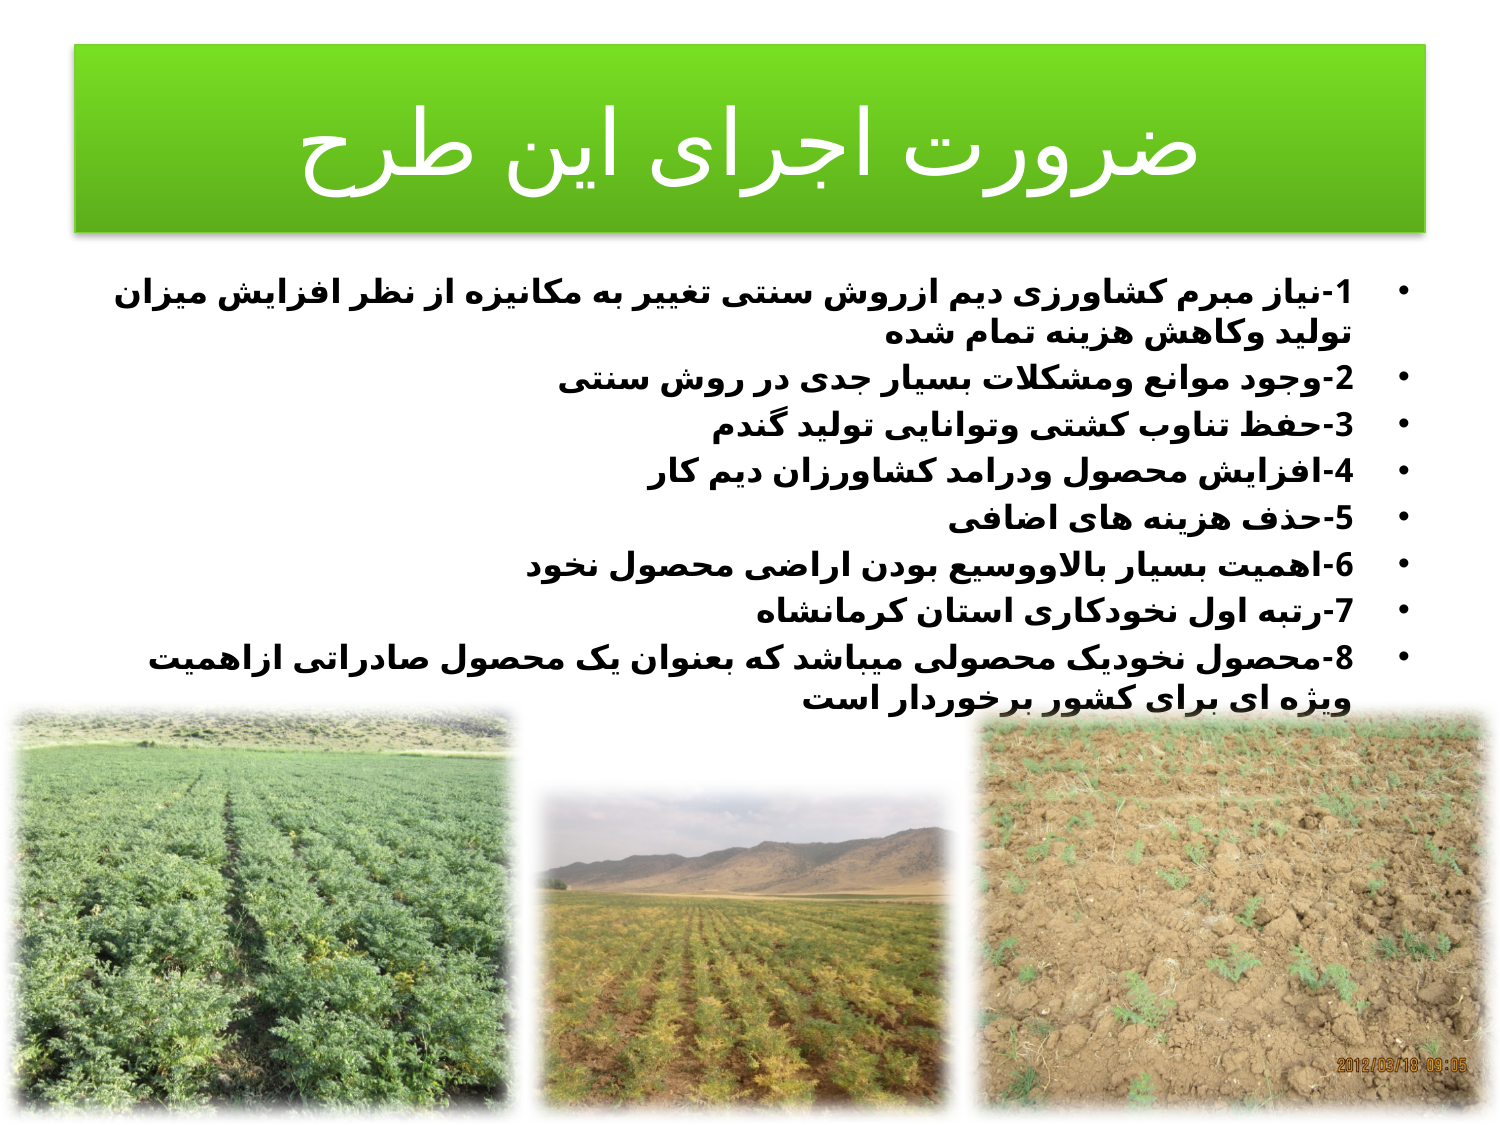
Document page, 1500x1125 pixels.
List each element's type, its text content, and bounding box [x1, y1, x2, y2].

title ضرورت اجرای این طرح [74, 44, 1426, 233]
picture [0, 699, 1500, 1125]
list 1-نیاز مبرم کشاورزی دیم ازروش سنتی تغییر به مکانیزه از نظر افزایش میزان تولید وکاهش هزینه تمام شده 2-وجود موانع ومشکلات بسیار جدی در روش سنتی 3-حفظ تناوب کشتی وتوانایی تولید گندم 4-افزایش محصول ودرامد کشاورزان دیم کار 5-حذف هزینه های اضافی 6-اهمیت بسیار بالاووسیع بودن اراضی محصول نخود 7-رتبه اول نخودکاری استان کرمانشاه 8-محصول نخودیک محصولی میباشد که بعنوان یک محصول صادراتی ازاهمیت ویژه ای برای کشور برخوردار است [75, 262, 1425, 776]
